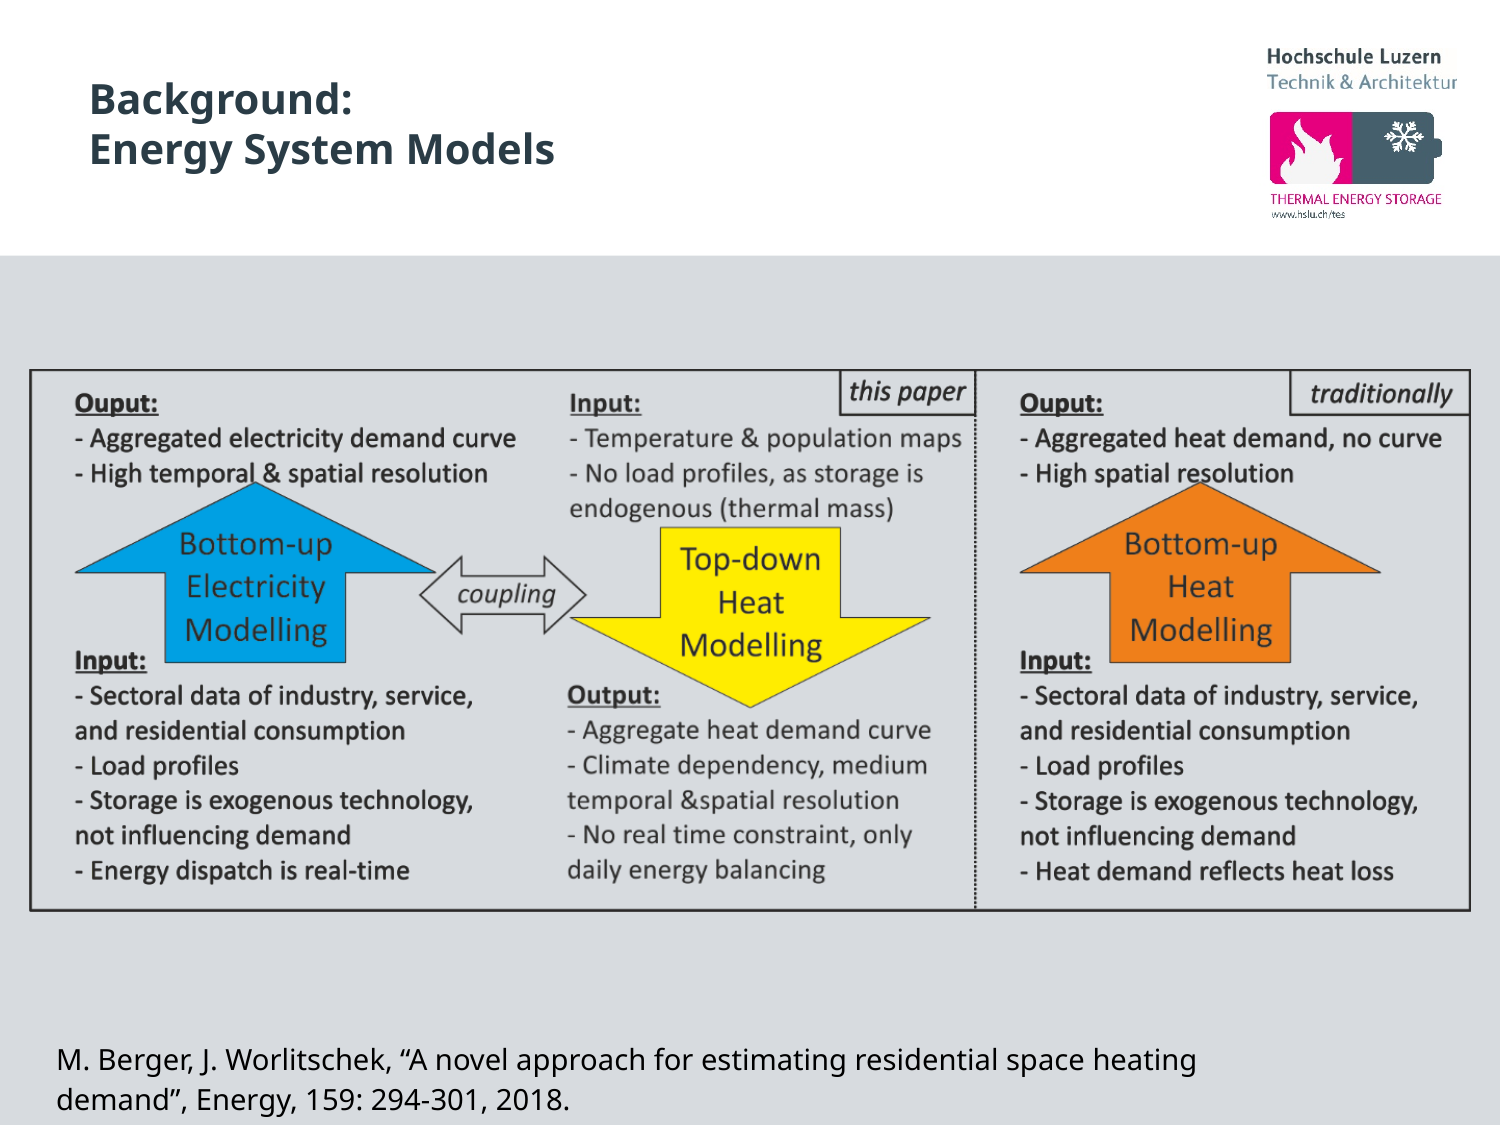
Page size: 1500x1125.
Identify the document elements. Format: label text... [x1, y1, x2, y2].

picture [29, 369, 1471, 912]
title Background: Energy System Models [88, 49, 1211, 173]
text_box M. Berger, J. Worlitschek, “A novel approach for estimating residential space heating demand”, Energy, 159: 294-301, 2018. [41, 1028, 1347, 1124]
picture [1267, 48, 1457, 89]
picture [1259, 109, 1445, 228]
